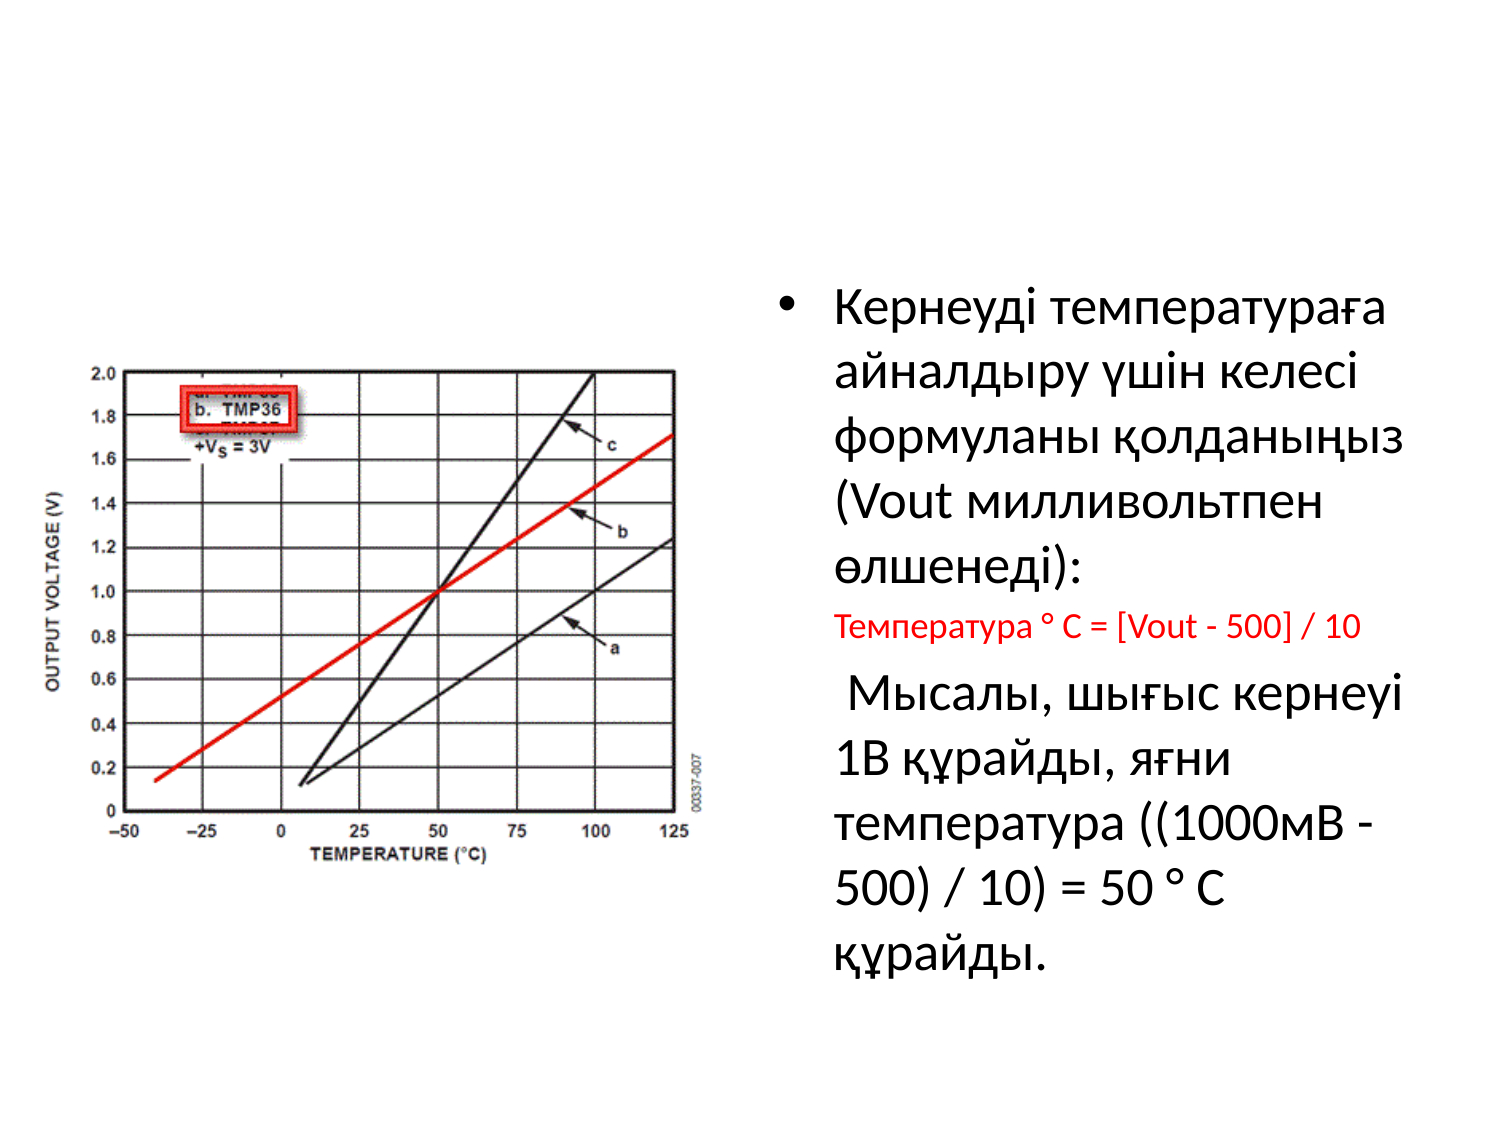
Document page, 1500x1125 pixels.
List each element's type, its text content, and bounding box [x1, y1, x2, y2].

picture [0, 339, 798, 879]
list Кернеуді температураға айналдыру үшін келесі формуланы қолданыңыз (Vout милливольтпен өлшенеді): Температура ° C = [Vout - 500] / 10 Мысалы, шығыс кернеуі 1В құрайды, яғни температура ((1000мВ - 500) / 10) = 50 ° С құрайды. [762, 262, 1425, 1005]
